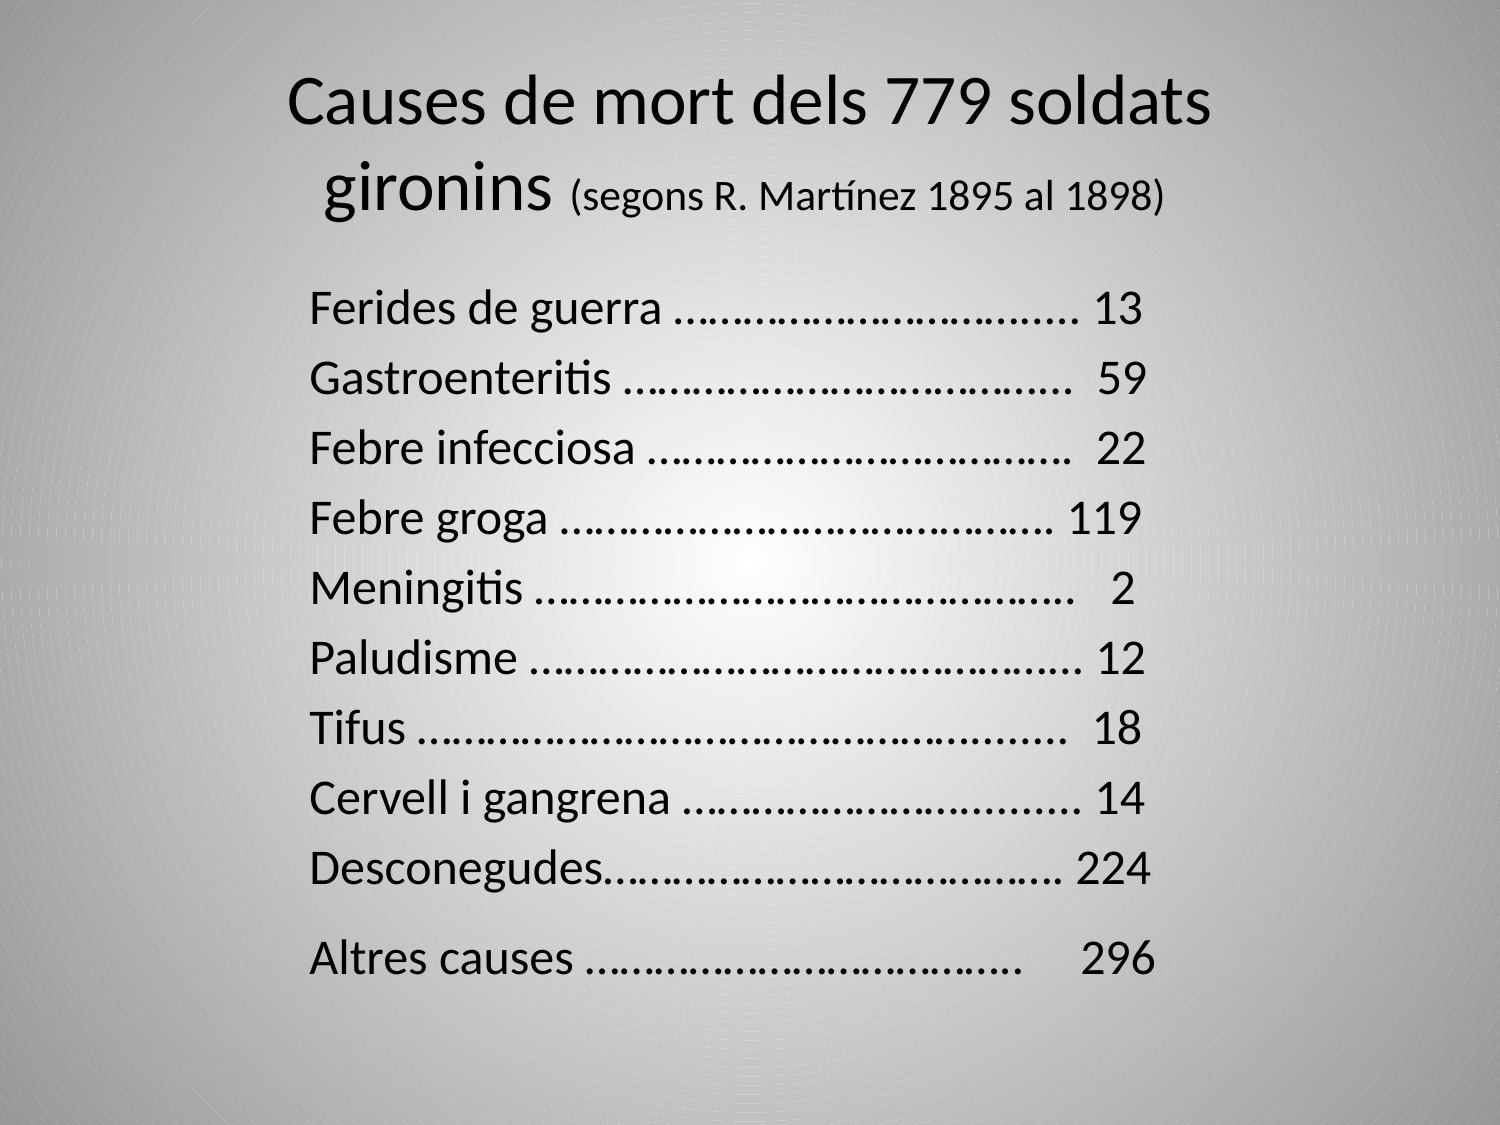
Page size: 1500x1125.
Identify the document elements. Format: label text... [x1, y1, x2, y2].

title Causes de mort dels 779 soldats gironins (segons R. Martínez 1895 al 1898) [75, 45, 1425, 233]
list Ferides de guerra …………………………..... 13 Gastroenteritis ………………………………... 59 Febre infecciosa ………………………………. 22 Febre groga ……………………………………. 119 Meningitis ……………………………………….. 2 Paludisme ………………………………………... 12 Tifus …………………………………………........ 18 Cervell i gangrena …………………….......... 14 Desconegudes…………………………………. 224 Altres causes ……………………………….. 296 [159, 267, 1306, 1010]
